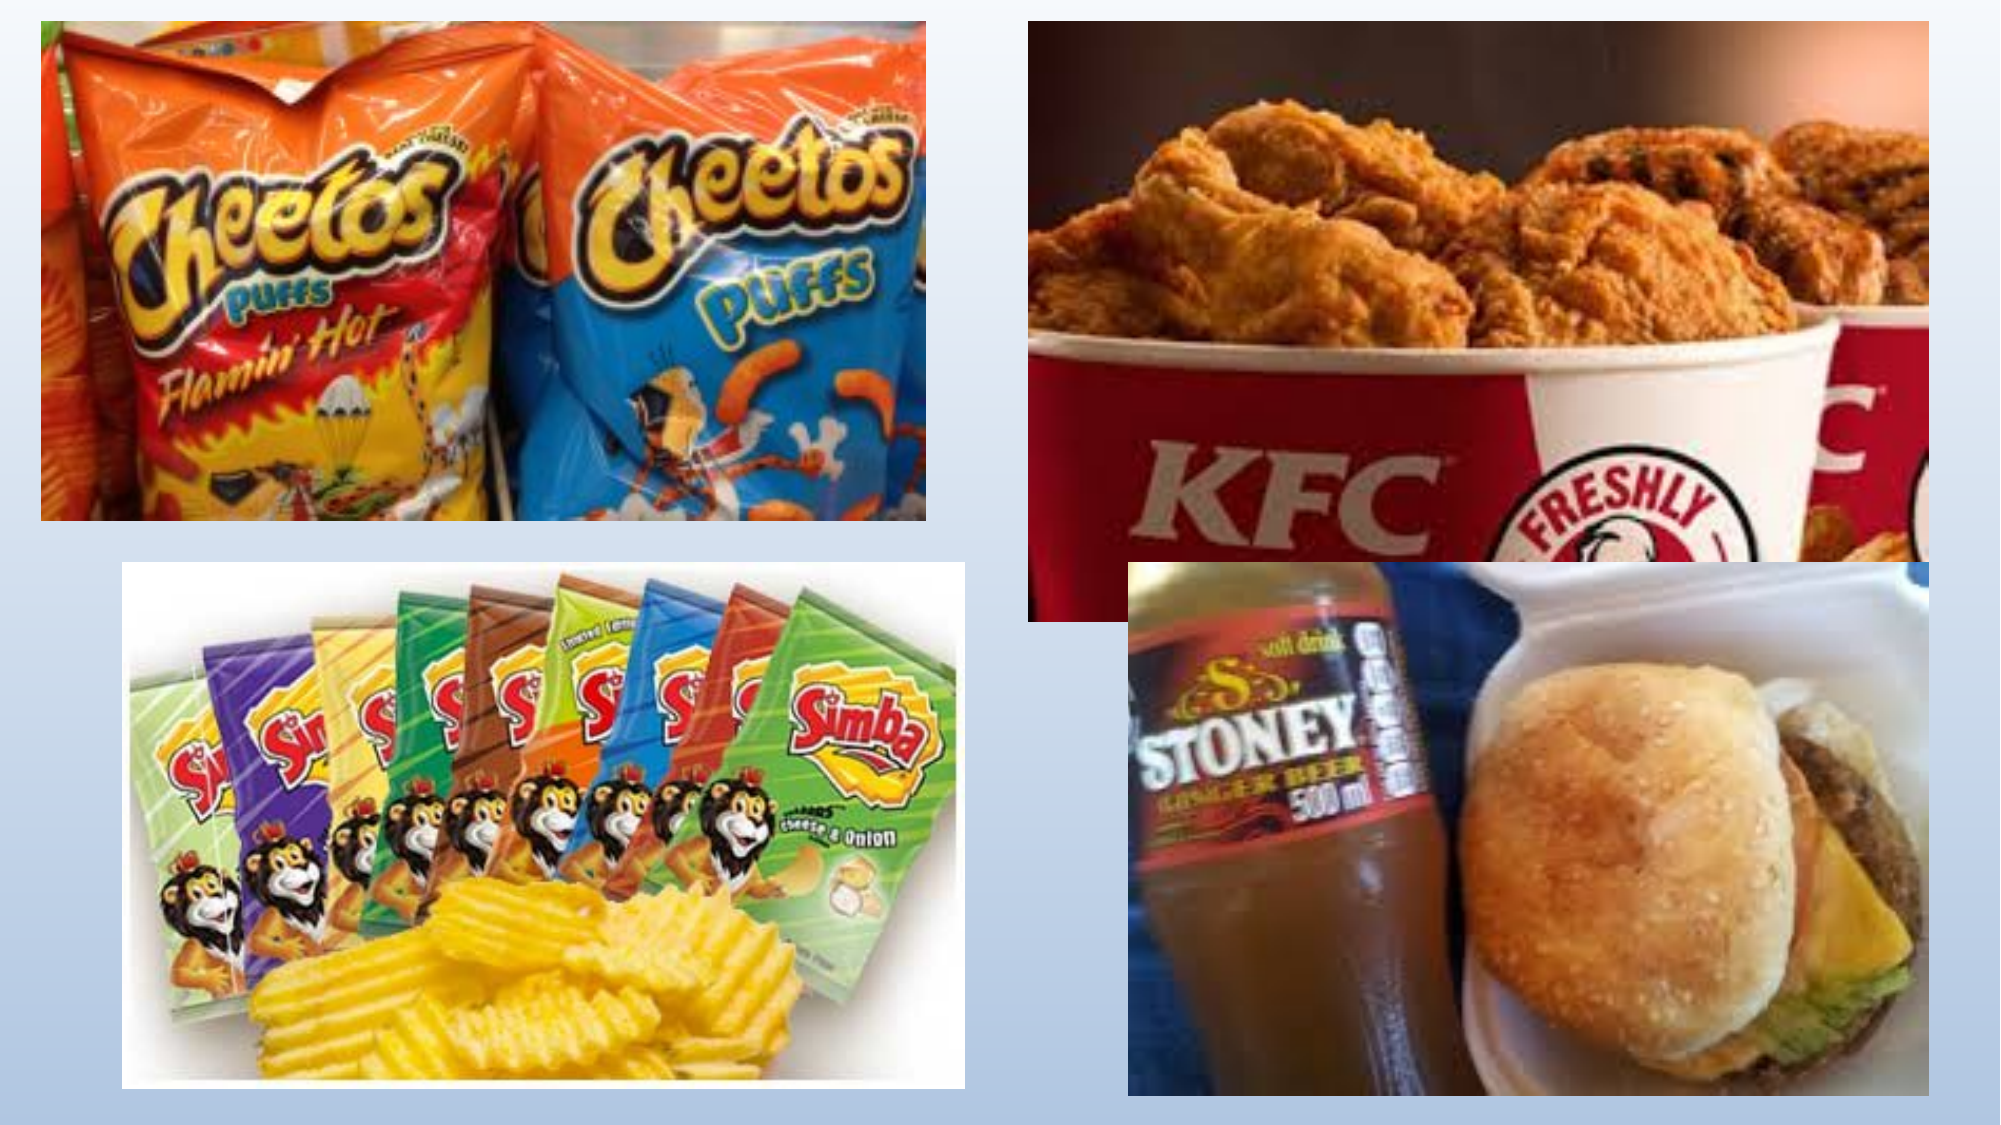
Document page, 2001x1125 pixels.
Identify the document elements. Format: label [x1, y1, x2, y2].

picture [40, 21, 927, 521]
picture [1028, 21, 1929, 1097]
picture [122, 561, 965, 1089]
